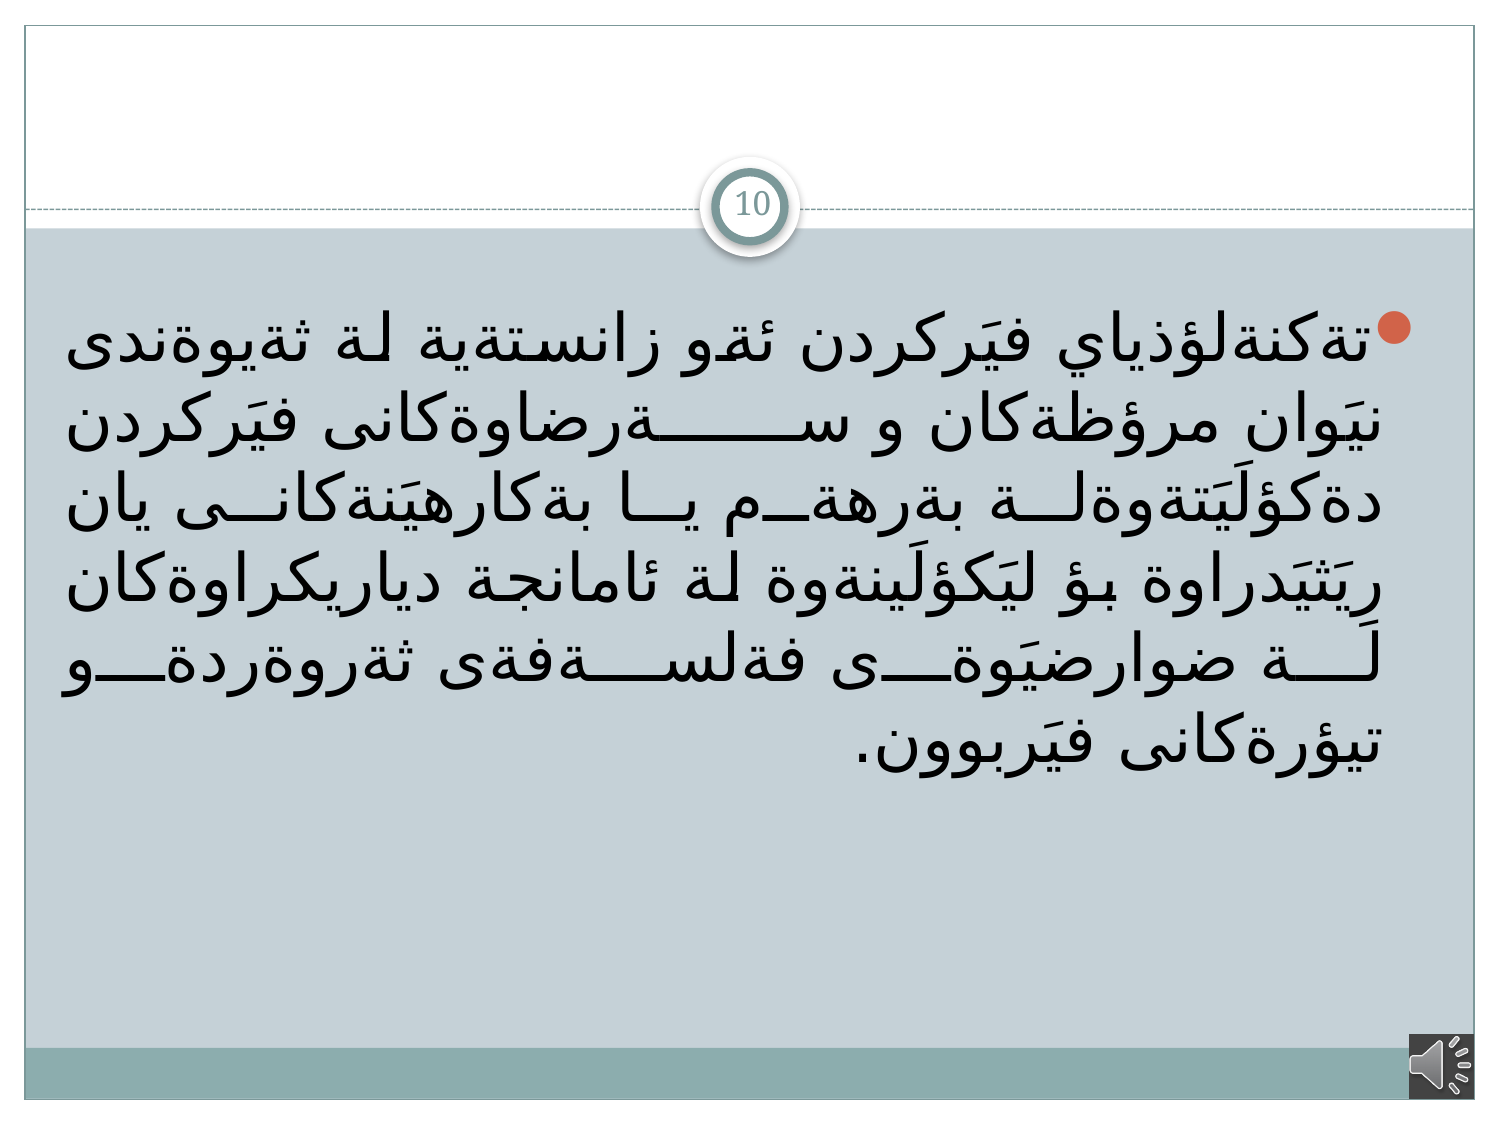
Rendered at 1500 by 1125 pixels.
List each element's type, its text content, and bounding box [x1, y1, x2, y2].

picture [1408, 1033, 1476, 1101]
slide_number 10 [715, 168, 791, 241]
list تةكنةلؤذياي فيَركردن ئةو زانستةية لة ثةيوةندى نيَوان مرؤظةكان و سةرضاوةكانى فيَركردن دةكؤلَيَتةوةلة بةرهةم يا بةكارهيَنةكانى يان رِيَثيَدراوة بؤ ليَكؤلَينةوة لة ئامانجة دياريكراوةكان لة ضوارضيَوةى فةلسةفةى ثةروةردةو تيؤرةكانى فيَربوون. [49, 287, 1445, 1001]
